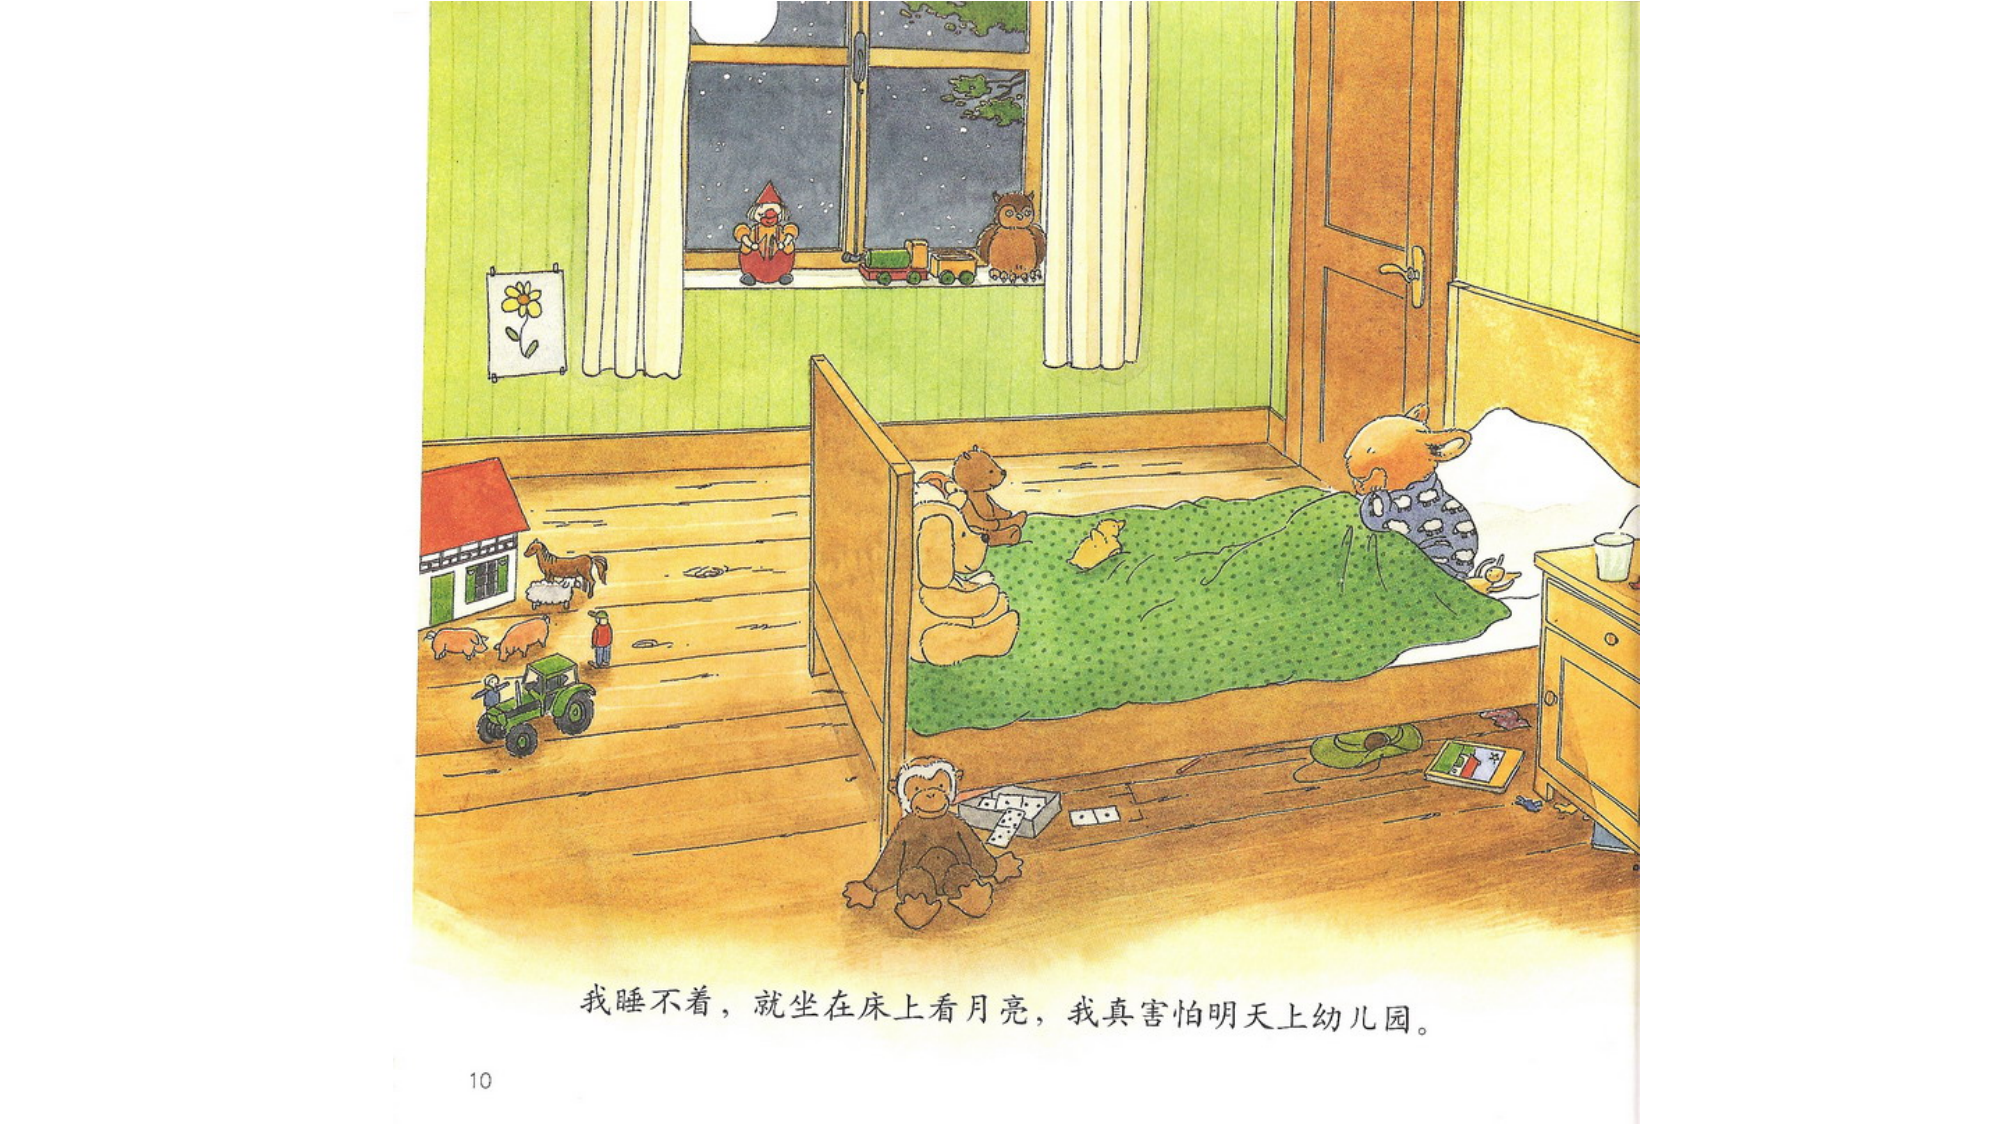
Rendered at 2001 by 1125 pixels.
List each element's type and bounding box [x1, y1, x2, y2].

picture [393, 1, 1640, 1124]
